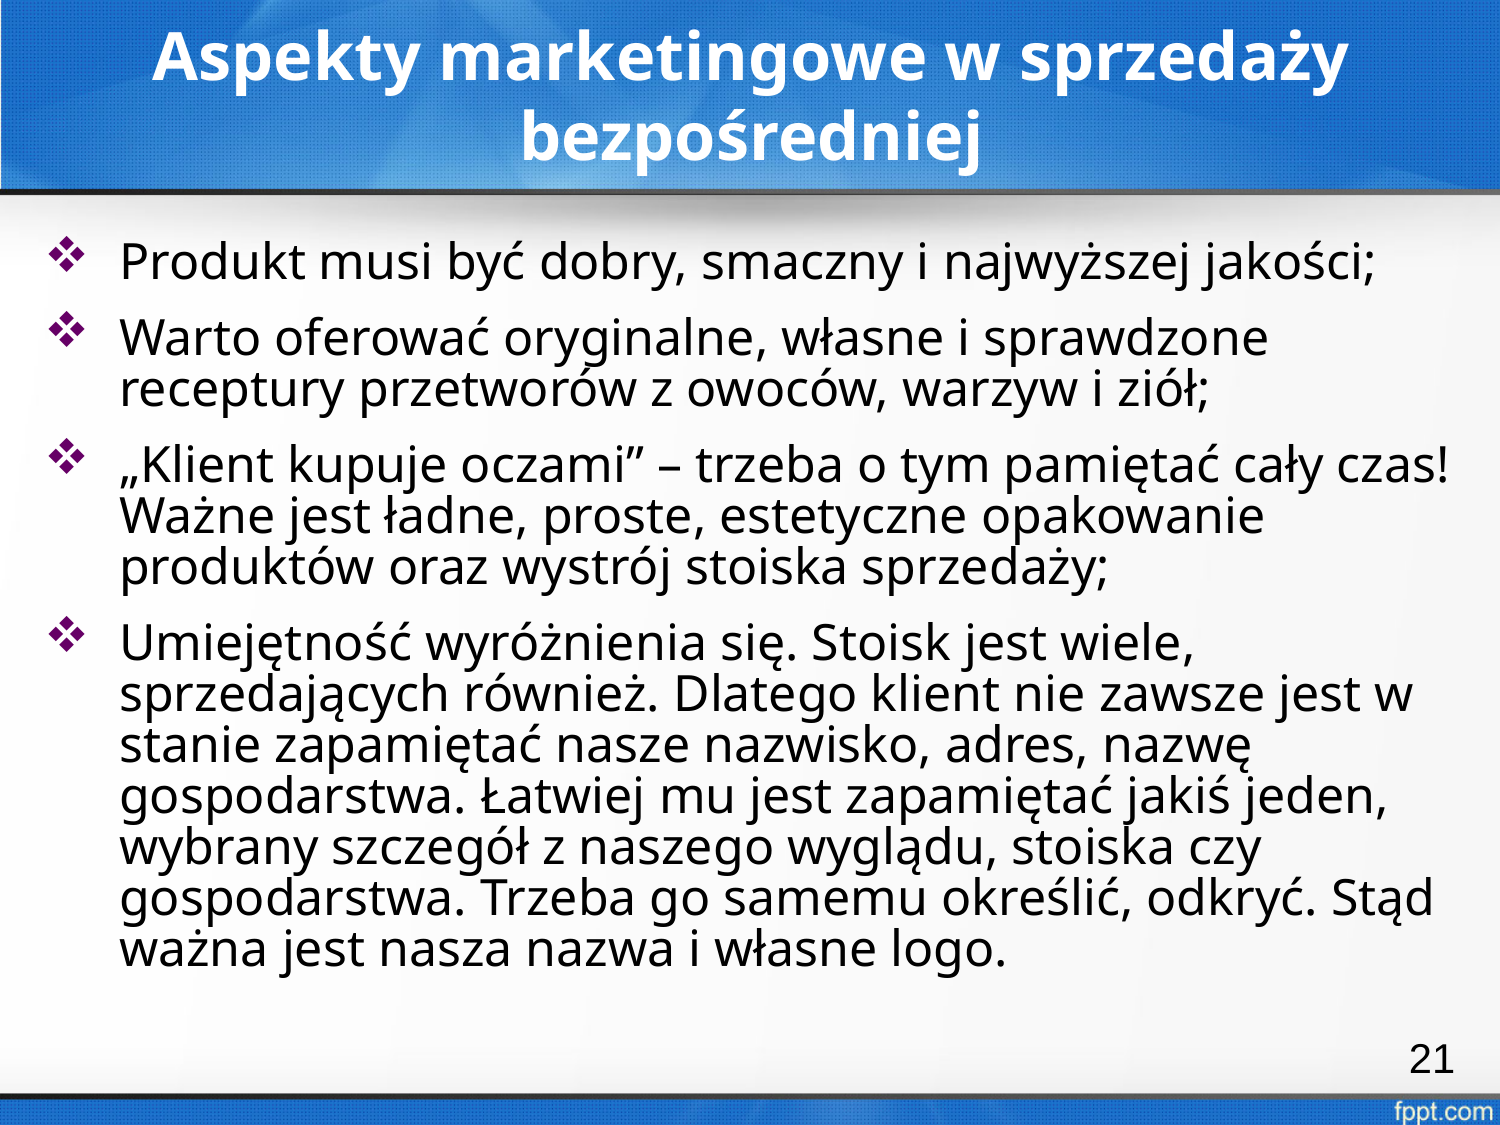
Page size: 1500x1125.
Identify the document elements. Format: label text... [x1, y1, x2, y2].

title Aspekty marketingowe w sprzedaży bezpośredniej [76, 0, 1427, 188]
list Produkt musi być dobry, smaczny i najwyższej jakości; Warto oferować oryginalne, własne i sprawdzone receptury przetworów z owoców, warzyw i ziół; „Klient kupuje oczami” – trzeba o tym pamiętać cały czas! Ważne jest ładne, proste, estetyczne opakowanie produktów oraz wystrój stoiska sprzedaży; Umiejętność wyróżnienia się. Stoisk jest wiele, sprzedających również. Dlatego klient nie zawsze jest w stanie zapamiętać nasze nazwisko, adres, nazwę gospodarstwa. Łatwiej mu jest zapamiętać jakiś jeden, wybrany szczegół z naszego wyglądu, stoiska czy gospodarstwa. Trzeba go samemu określić, odkryć. Stąd ważna jest nasza nazwa i własne logo. [29, 231, 1471, 1059]
picture [0, 0, 1500, 1125]
slide_number 21 [1074, 1024, 1471, 1103]
